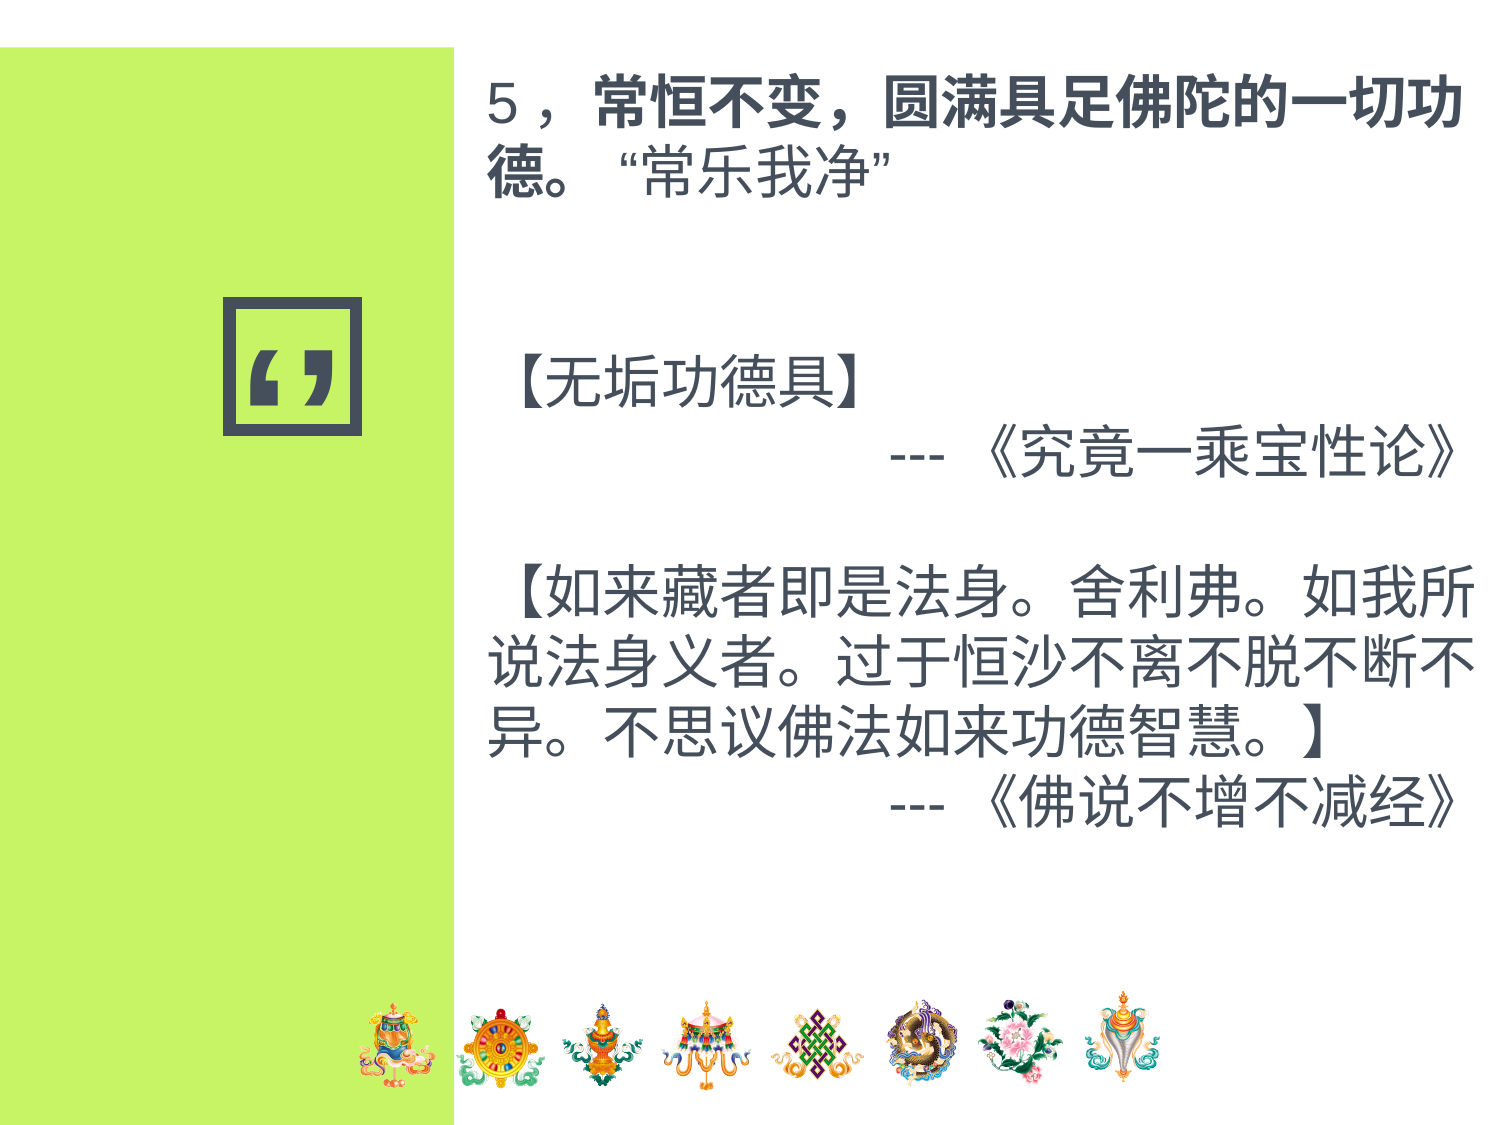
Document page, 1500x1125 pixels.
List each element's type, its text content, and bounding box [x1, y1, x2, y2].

picture [882, 998, 962, 1088]
picture [768, 1004, 867, 1085]
picture [455, 1002, 546, 1091]
picture [355, 999, 440, 1091]
list 5，常恒不变，圆满具足佛陀的一切功德。 “常乐我净” 【无垢功德具】 ---《究竟一乘宝性论》 【如来藏者即是法身。舍利弗。如我所说法身义者。过于恒沙不离不脱不断不异。不思议佛法如来功德智慧。】 ---《佛说不增不减经》 [471, 50, 1500, 986]
picture [1081, 989, 1161, 1085]
picture [659, 999, 753, 1094]
picture [976, 999, 1065, 1089]
picture [561, 1002, 644, 1088]
